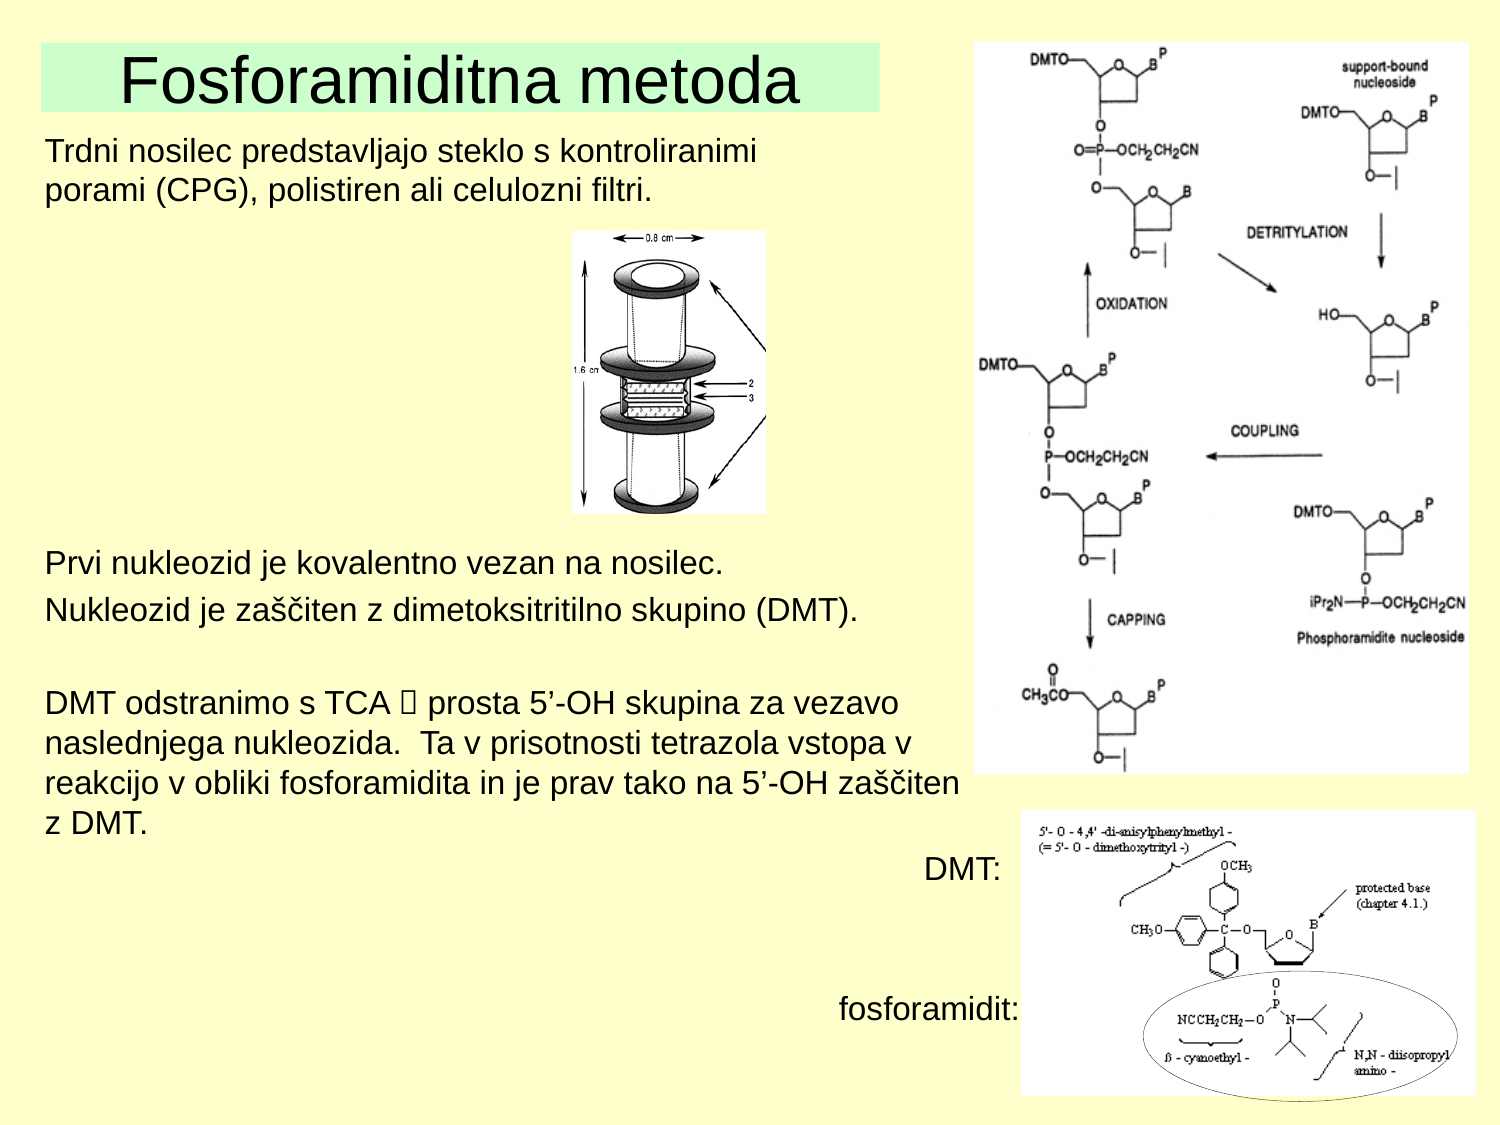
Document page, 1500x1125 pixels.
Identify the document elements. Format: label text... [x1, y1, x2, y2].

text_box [1021, 810, 1477, 1102]
list Trdni nosilec predstavljajo steklo s kontroliranimi porami (CPG), polistiren ali celulozni filtri. Prvi nukleozid je kovalentno vezan na nosilec. Nukleozid je zaščiten z dimetoksitritilno skupino (DMT). DMT odstranimo s TCA  prosta 5’-OH skupina za vezavo naslednjega nukleozida. Ta v prisotnosti tetrazola vstopa v reakcijo v obliki fosforamidita in je prav tako na 5’-OH zaščiten z DMT. DMT: fosforamidit: [29, 121, 1046, 1091]
picture [572, 231, 768, 516]
title Fosforamiditna metoda [41, 42, 880, 112]
picture [974, 42, 1471, 776]
